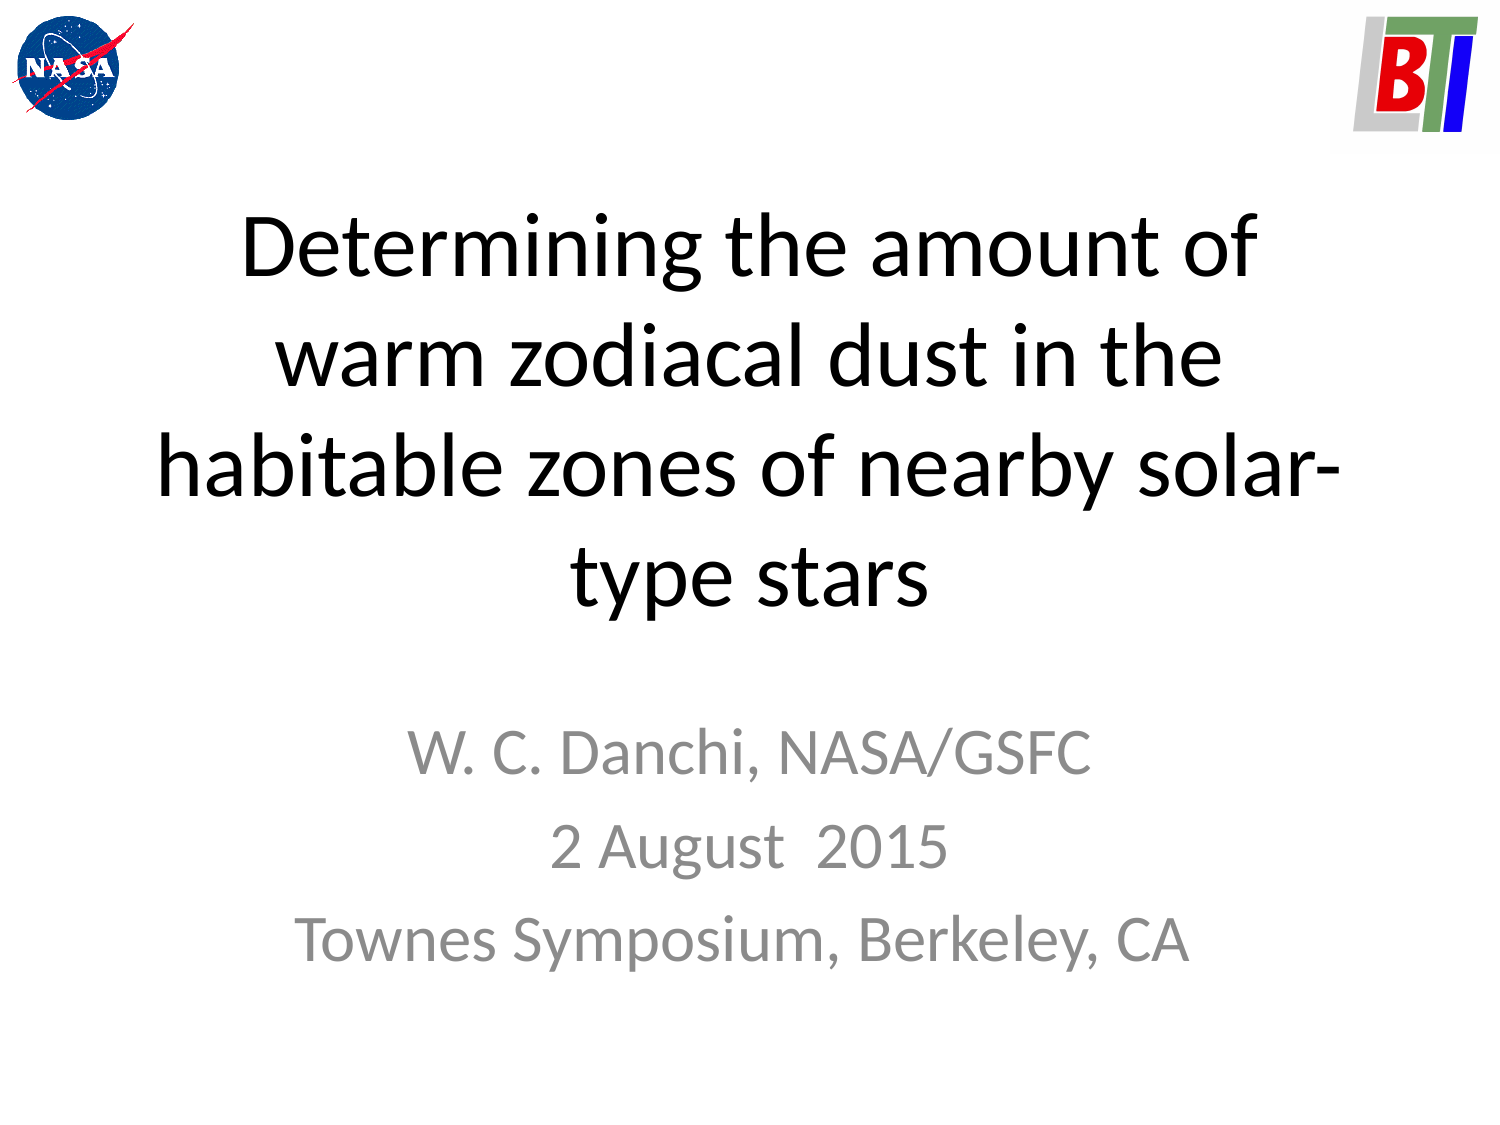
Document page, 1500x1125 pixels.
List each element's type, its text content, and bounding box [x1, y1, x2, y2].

picture [1330, 0, 1500, 154]
picture [0, 0, 144, 132]
subtitle W. C. Danchi, NASA/GSFC 2 August 2015 Townes Symposium, Berkeley, CA [112, 700, 1388, 988]
title Determining the amount of warm zodiacal dust in the habitable zones of nearby solar-type stars [112, 108, 1388, 700]
